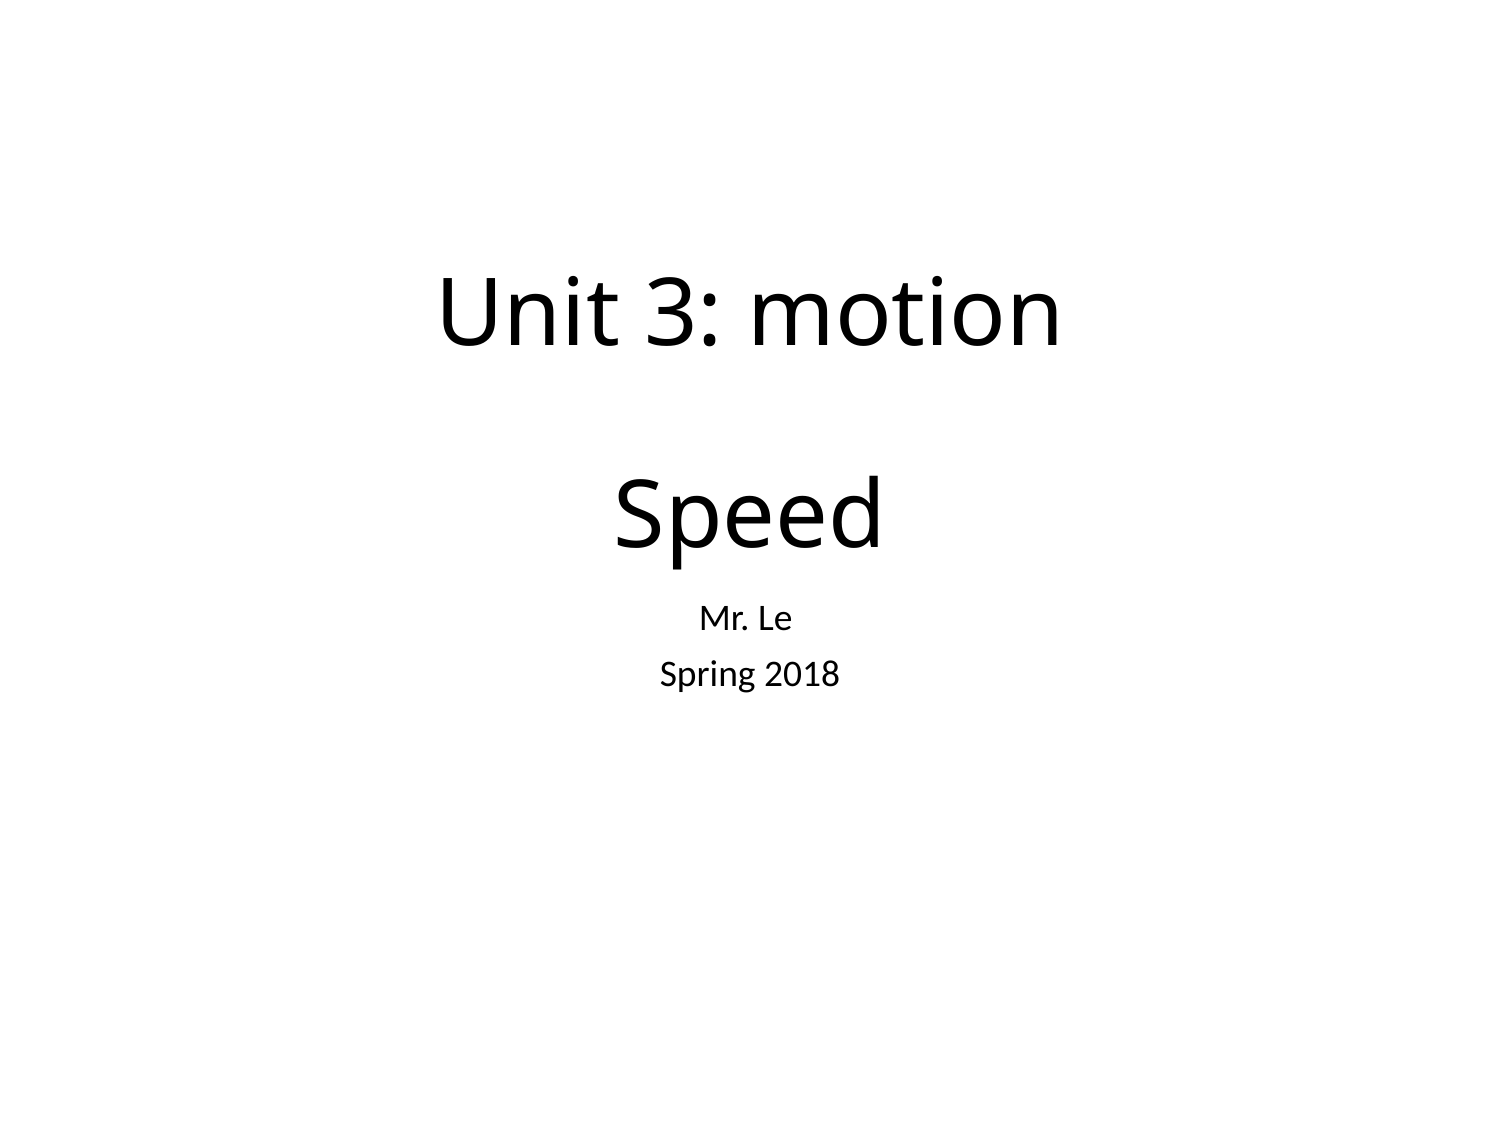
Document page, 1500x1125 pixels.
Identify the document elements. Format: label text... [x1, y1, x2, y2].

title Unit 3: motion Speed [187, 184, 1313, 576]
subtitle Mr. Le Spring 2018 [187, 590, 1313, 863]
